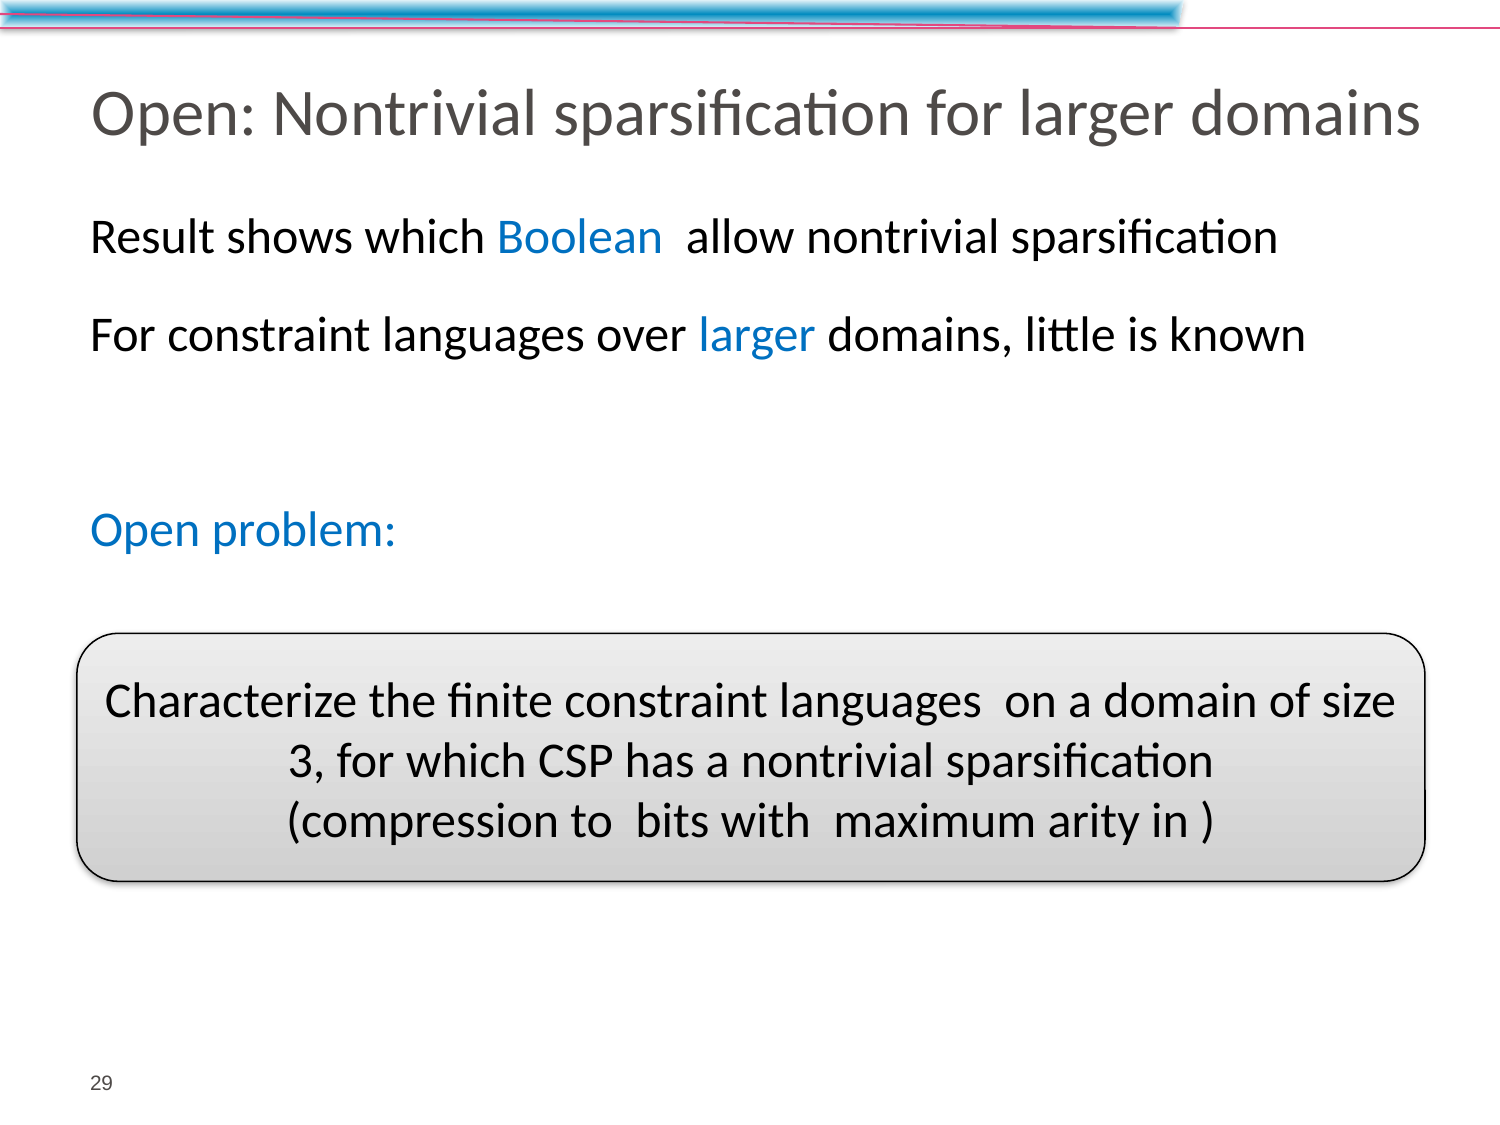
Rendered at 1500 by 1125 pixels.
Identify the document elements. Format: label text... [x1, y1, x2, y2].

slide_number 29 [75, 1069, 396, 1115]
title Open: Nontrivial sparsification for larger domains [76, 57, 1500, 161]
